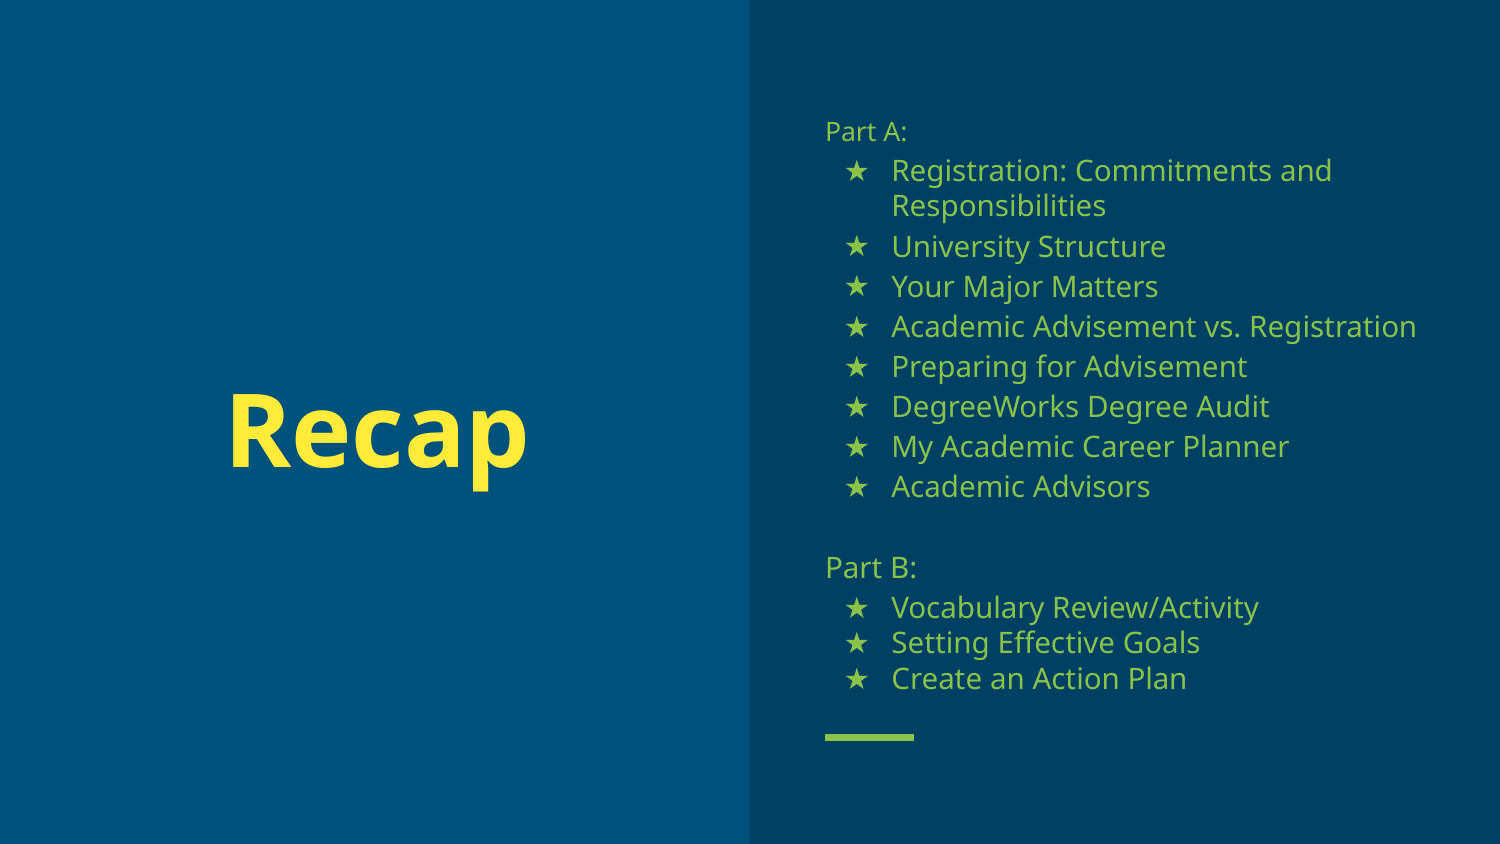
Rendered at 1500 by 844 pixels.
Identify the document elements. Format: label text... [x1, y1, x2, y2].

list Part A: Registration: Commitments and Responsibilities University Structure Your Major Matters Academic Advisement vs. Registration Preparing for Advisement DegreeWorks Degree Audit My Academic Career Planner Academic Advisors Part B: Vocabulary Review/Activity Setting Effective Goals Create an Action Plan [810, 85, 1440, 725]
title Recap [45, 259, 710, 503]
